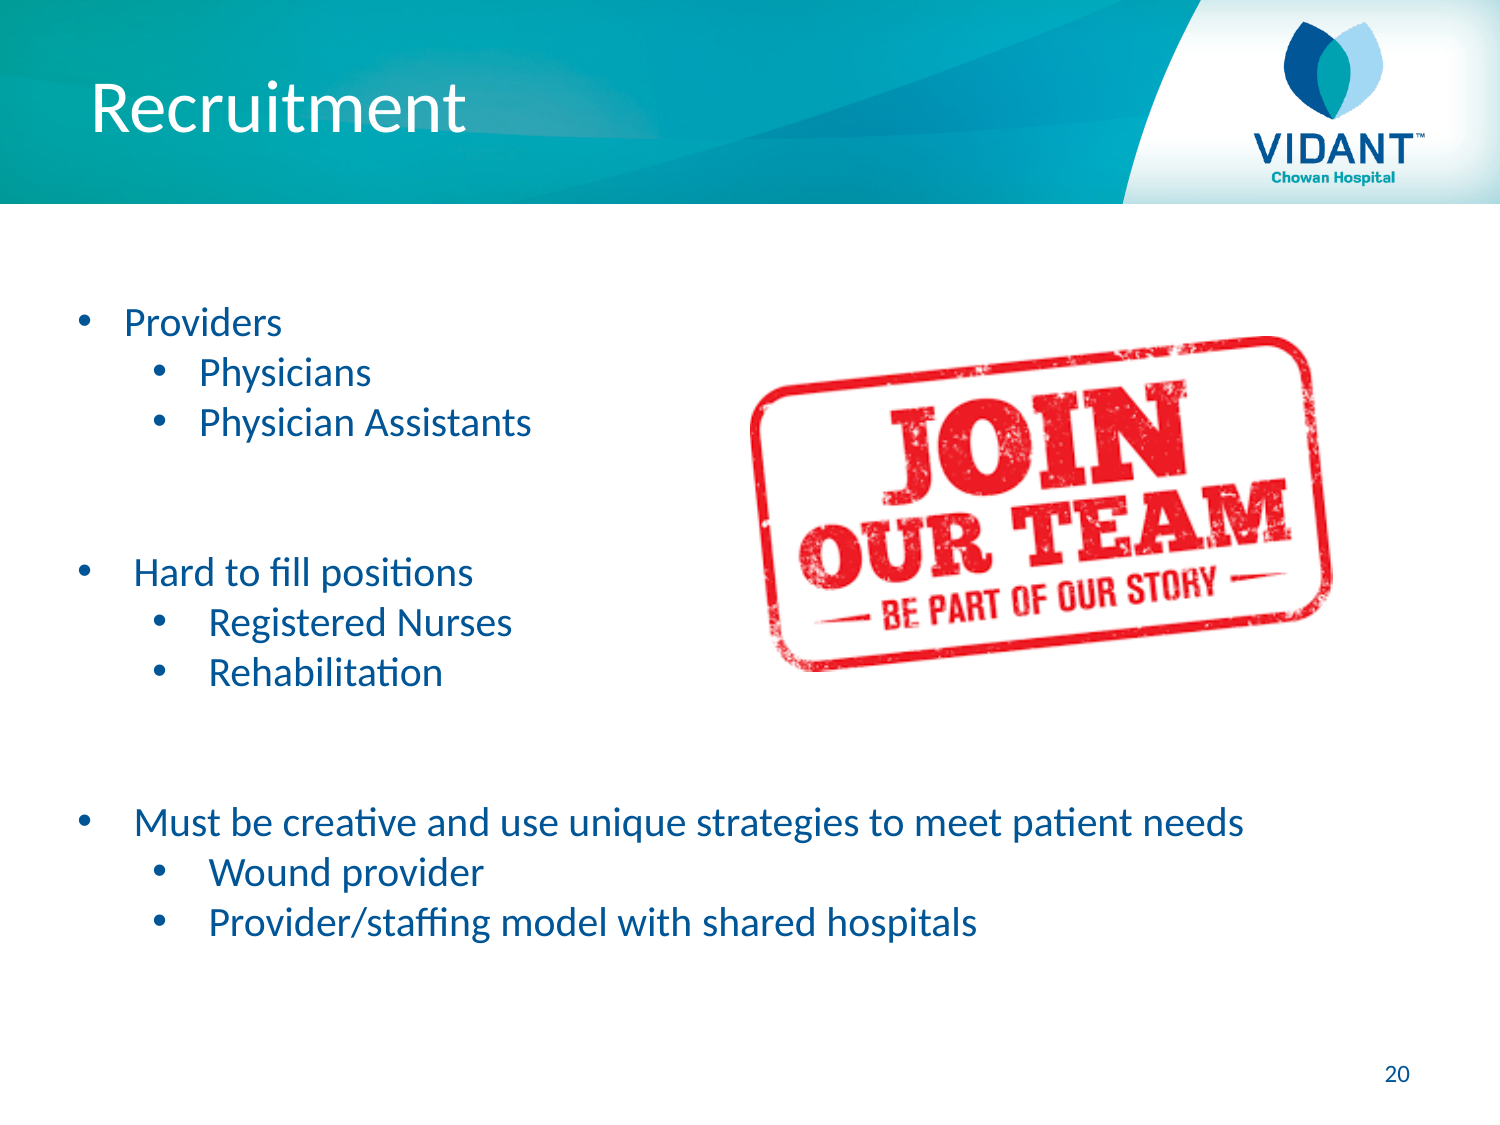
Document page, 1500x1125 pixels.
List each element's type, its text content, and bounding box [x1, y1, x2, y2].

text_box Providers Physicians Physician Assistants Hard to fill positions Registered Nurses Rehabilitation Must be creative and use unique strategies to meet patient needs Wound provider Provider/staffing model with shared hospitals [62, 287, 1375, 1048]
slide_number 20 [1074, 1042, 1425, 1103]
title Recruitment [75, 37, 1100, 168]
picture [0, 0, 1500, 225]
picture [749, 336, 1334, 672]
